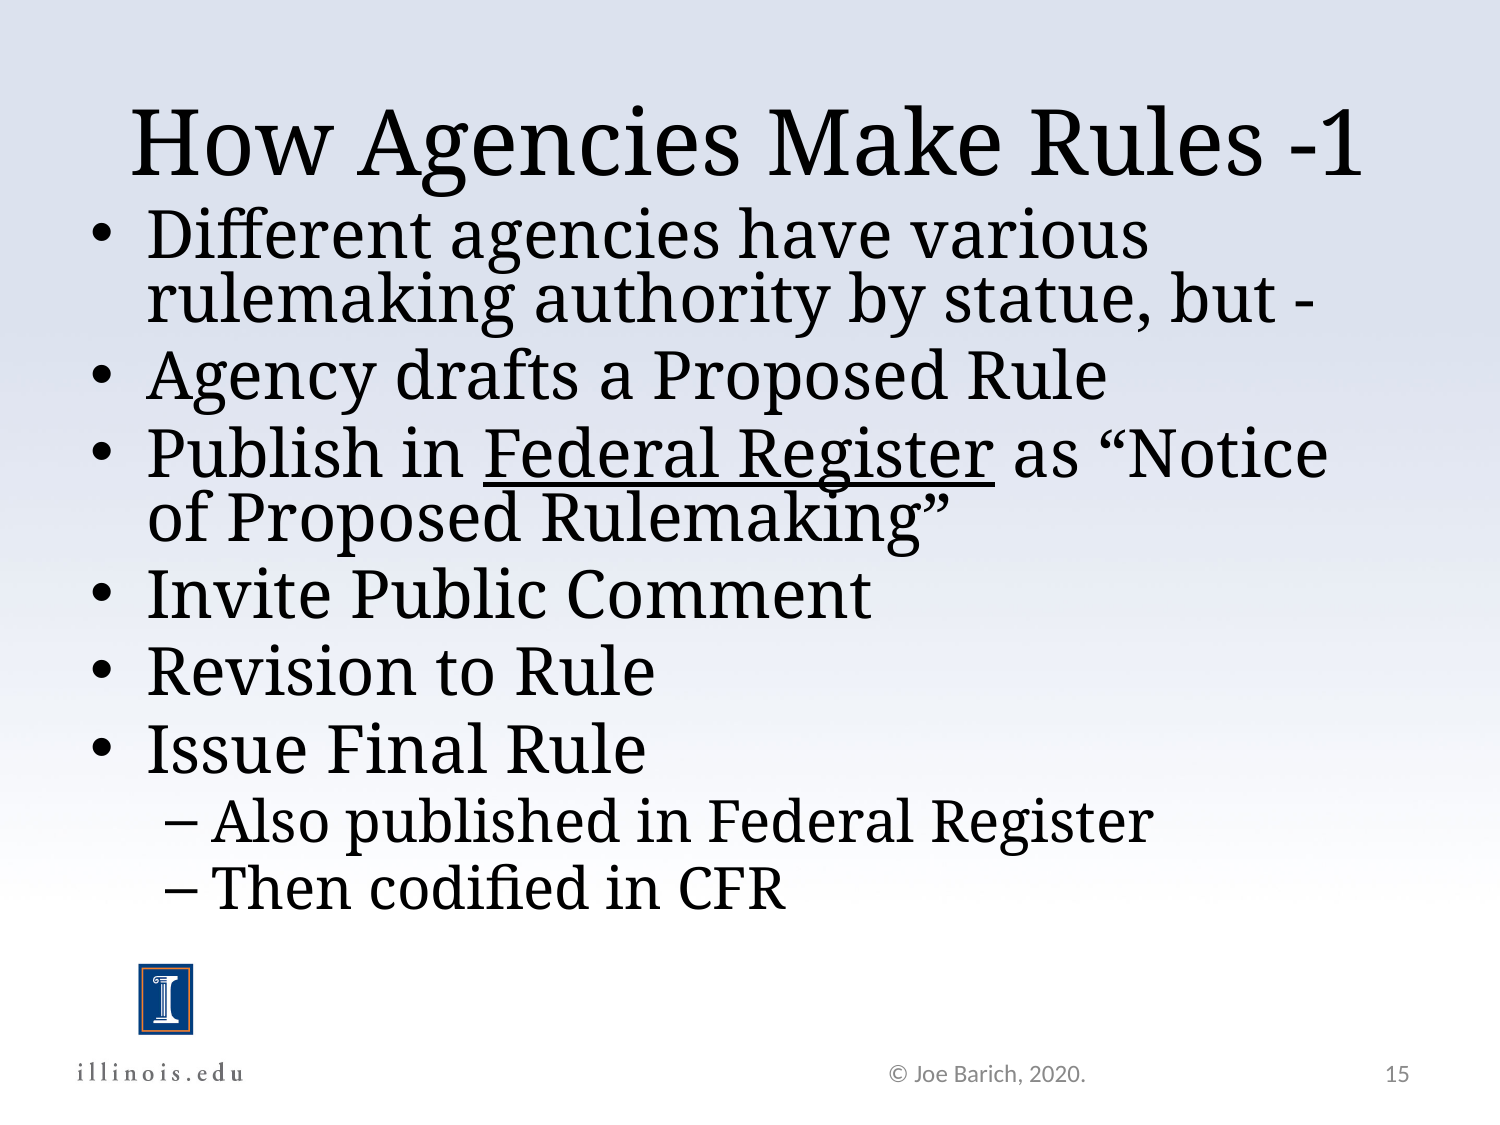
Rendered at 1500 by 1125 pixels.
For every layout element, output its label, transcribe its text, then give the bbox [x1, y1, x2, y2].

slide_number 15 [1250, 1042, 1425, 1103]
list Different agencies have various rulemaking authority by statue, but - Agency drafts a Proposed Rule Publish in Federal Register as “Notice of Proposed Rulemaking” Invite Public Comment Revision to Rule Issue Final Rule Also published in Federal Register Then codified in CFR [74, 199, 1426, 988]
title How Agencies Make Rules -1 [74, 44, 1426, 199]
picture [0, 0, 1500, 1125]
footer © Joe Barich, 2020. [750, 1042, 1225, 1103]
